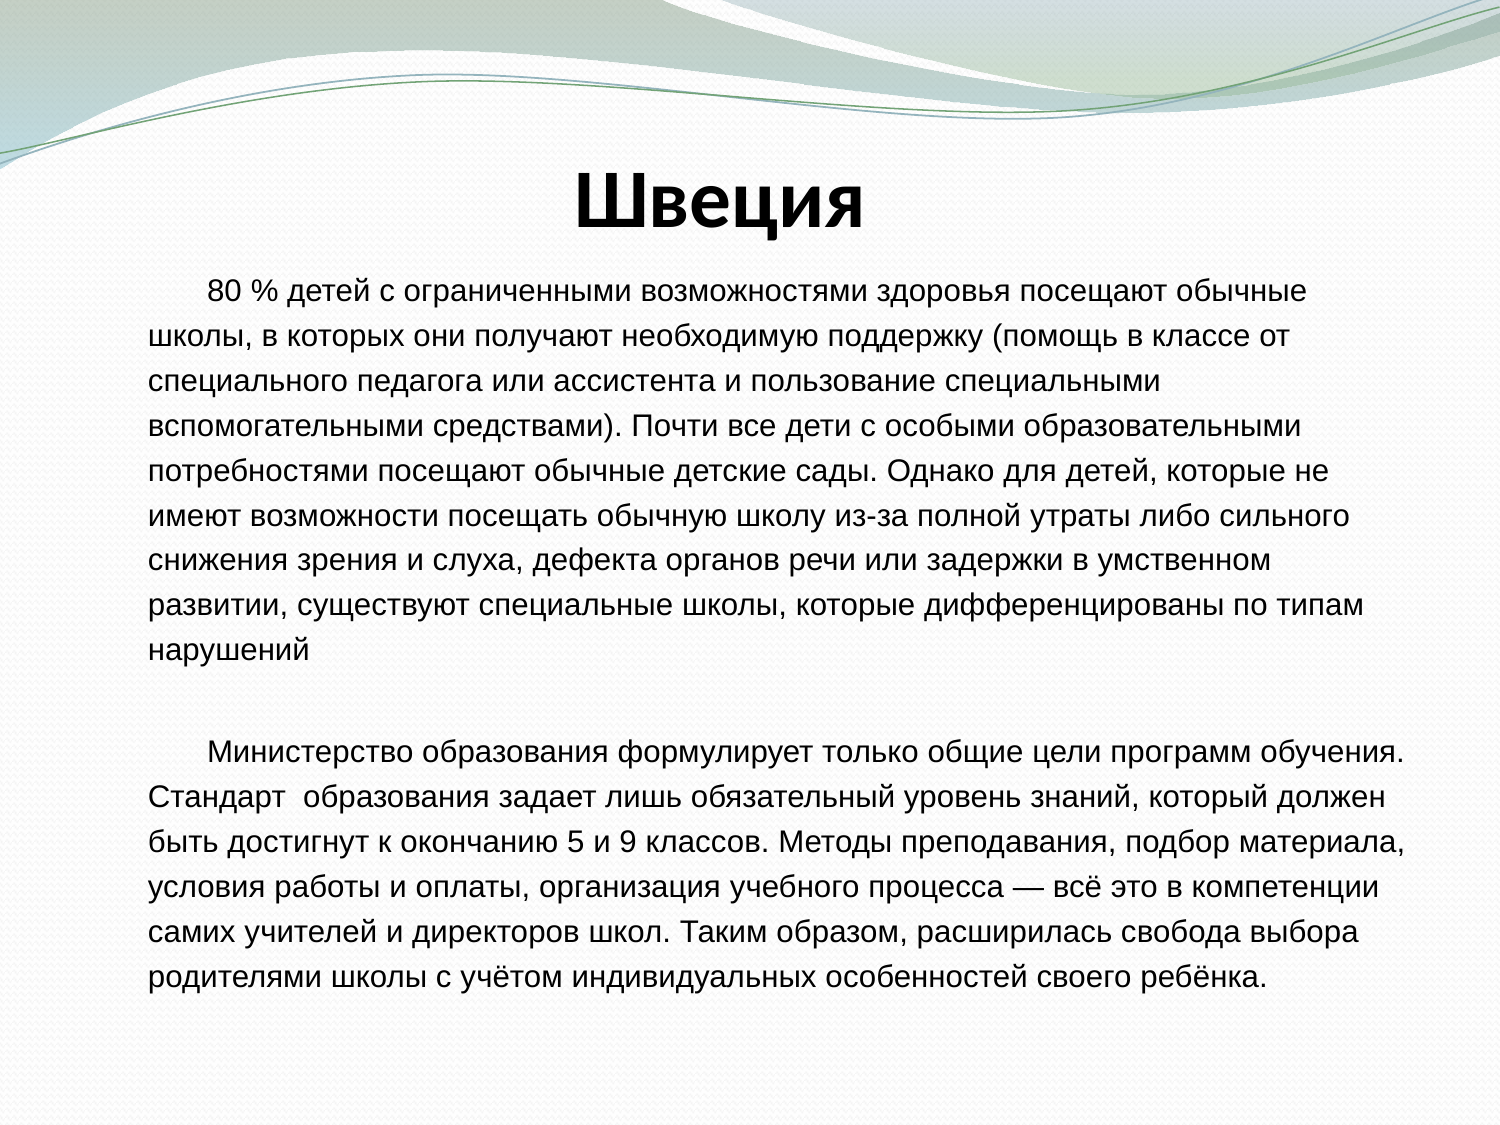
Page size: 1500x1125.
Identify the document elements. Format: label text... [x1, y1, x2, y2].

text_box Швеция [537, 125, 904, 245]
list 80 % детей с ограниченными возможностями здоровья посещают обычные школы, в которых они получают необходимую поддержку (помощь в классе от специального педагога или ассистента и пользование специальными вспомогательными средствами). Почти все дети с особыми образовательными потребностями посещают обычные детские сады. Однако для детей, которые не имеют возможности посещать обычную школу из-за полной утраты либо сильного снижения зрения и слуха, дефекта органов речи или задержки в умственном развитии, существуют специальные школы, которые дифференцированы по типам нарушений Министерство образования формулирует только общие цели программ обучения. Стандарт образования задает лишь обязательный уровень знаний, который должен быть достигнут к окончанию 5 и 9 классов. Методы преподавания, подбор материала, условия работы и оплаты, организация учебного процесса — всё это в компетенции самих учителей и директоров школ. Таким образом, расширилась свобода выбора родителями школы с учётом индивидуальных особенностей своего ребёнка. [76, 255, 1427, 1047]
